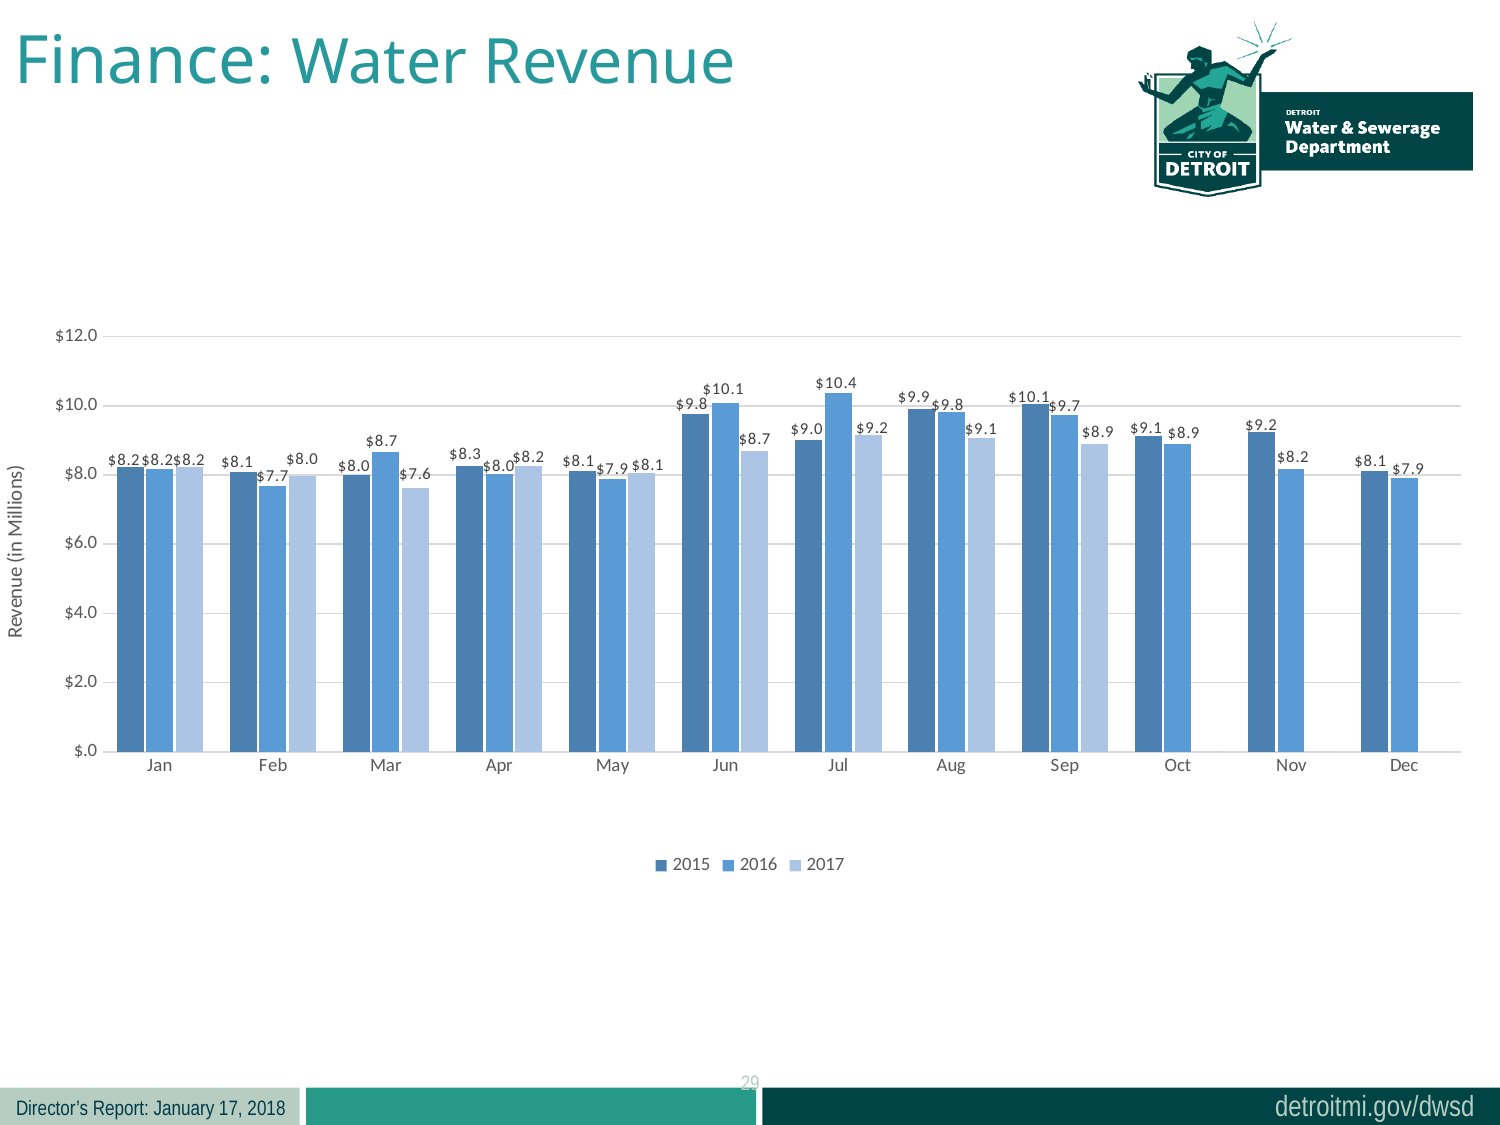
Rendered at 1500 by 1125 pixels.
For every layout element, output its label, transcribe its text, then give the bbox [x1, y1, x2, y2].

text_box Finance: Water Revenue [0, 9, 1500, 105]
picture [1138, 105, 1473, 197]
text_box 29 [726, 1062, 775, 1103]
chart [0, 243, 1500, 882]
